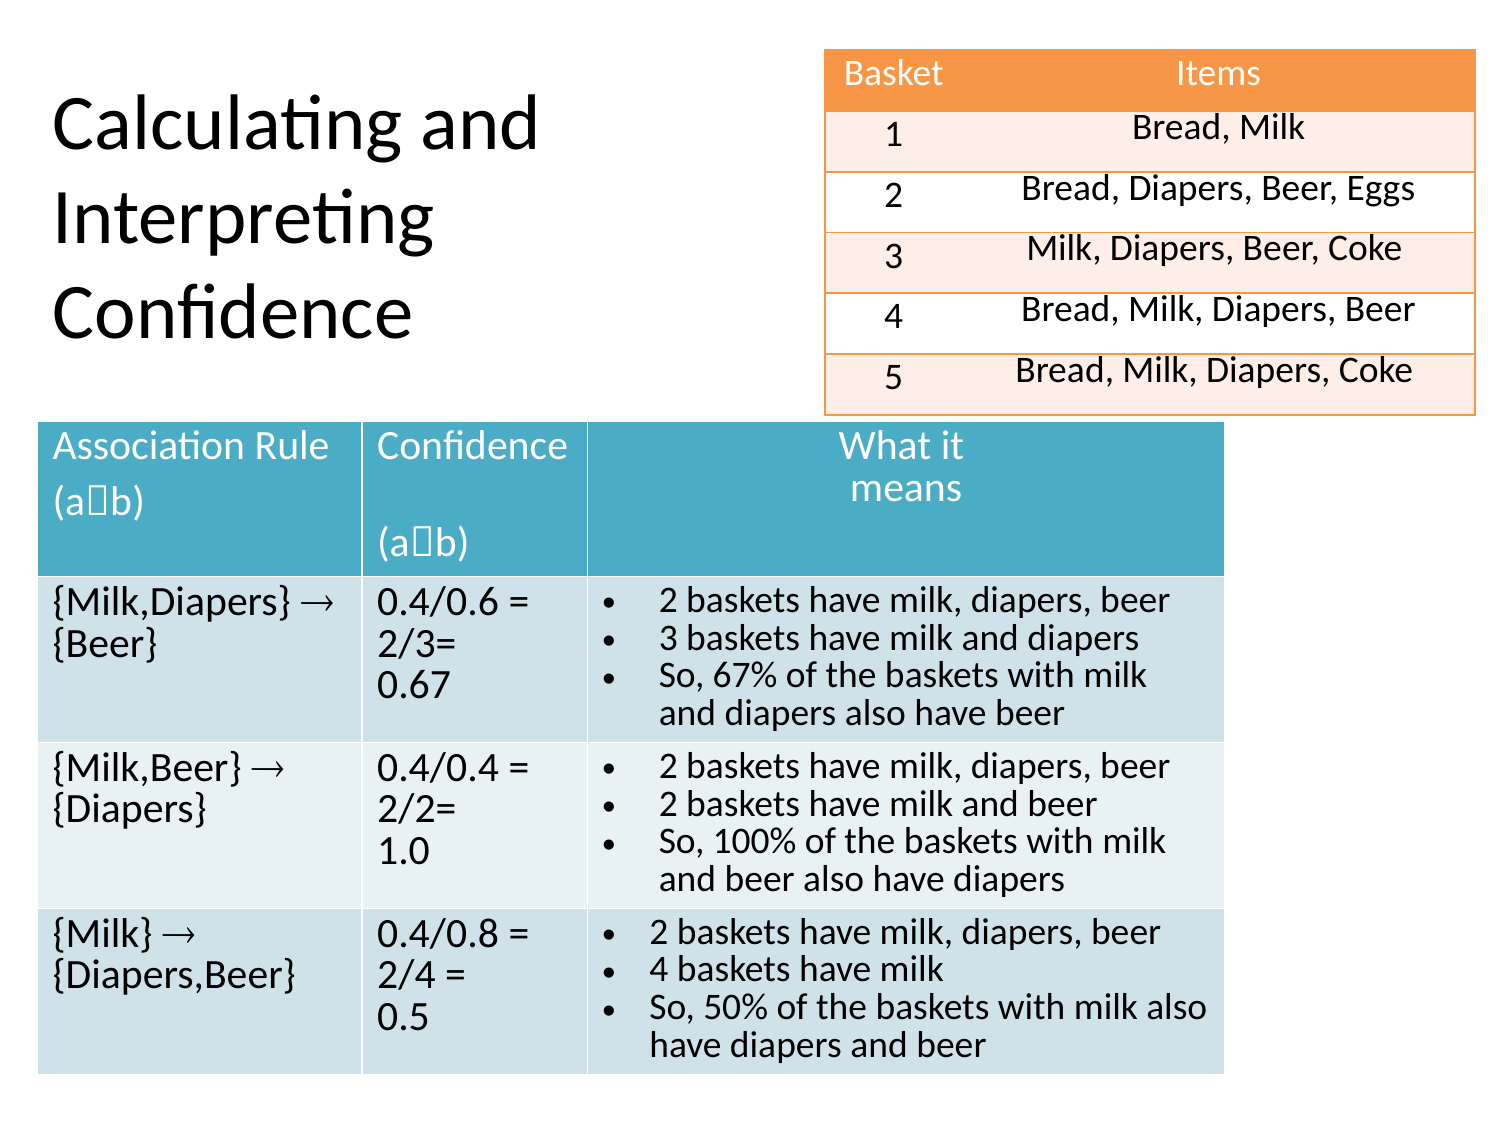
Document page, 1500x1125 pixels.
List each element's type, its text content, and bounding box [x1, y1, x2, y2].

table_header Association Rule (ab) [38, 422, 361, 576]
table_header Basket [826, 51, 962, 110]
table_cell 2 baskets have milk, diapers, beer 3 baskets have milk and diapers So, 67% of the baskets with milk and diapers also have beer [588, 577, 1224, 742]
table_header Items [962, 51, 1474, 110]
table_cell 1 [826, 112, 962, 171]
table_cell Bread, Milk, Diapers, Coke [962, 355, 1474, 414]
table_cell 5 [826, 355, 962, 414]
table_cell Milk, Diapers, Beer, Coke [962, 233, 1474, 292]
table_cell 2 baskets have milk, diapers, beer 2 baskets have milk and beer So, 100% of the baskets with milk and beer also have diapers [588, 743, 1224, 908]
table_cell Bread, Diapers, Beer, Eggs [962, 173, 1474, 232]
table_cell {Milk,Beer}  {Diapers} [38, 743, 361, 908]
table_cell 0.4/0.6 = 2/3= 0.67 [363, 577, 587, 742]
table_cell 2 [826, 173, 962, 232]
table_cell Bread, Milk [962, 112, 1474, 171]
table_cell {Milk,Diapers}  {Beer} [38, 577, 361, 742]
table_cell 3 [826, 233, 962, 292]
table_header What it means [588, 422, 1224, 576]
table_cell {Milk}  {Diapers,Beer} [38, 909, 361, 1074]
title Calculating and Interpreting Confidence [37, 62, 750, 363]
table_cell 4 [826, 294, 962, 353]
table_cell 2 baskets have milk, diapers, beer 4 baskets have milk So, 50% of the baskets with milk also have diapers and beer [588, 909, 1224, 1074]
table_cell 0.4/0.4 = 2/2= 1.0 [363, 743, 587, 908]
table_header Confidence (ab) [363, 422, 587, 576]
table_cell 0.4/0.8 = 2/4 = 0.5 [363, 909, 587, 1074]
table_cell Bread, Milk, Diapers, Beer [962, 294, 1474, 353]
